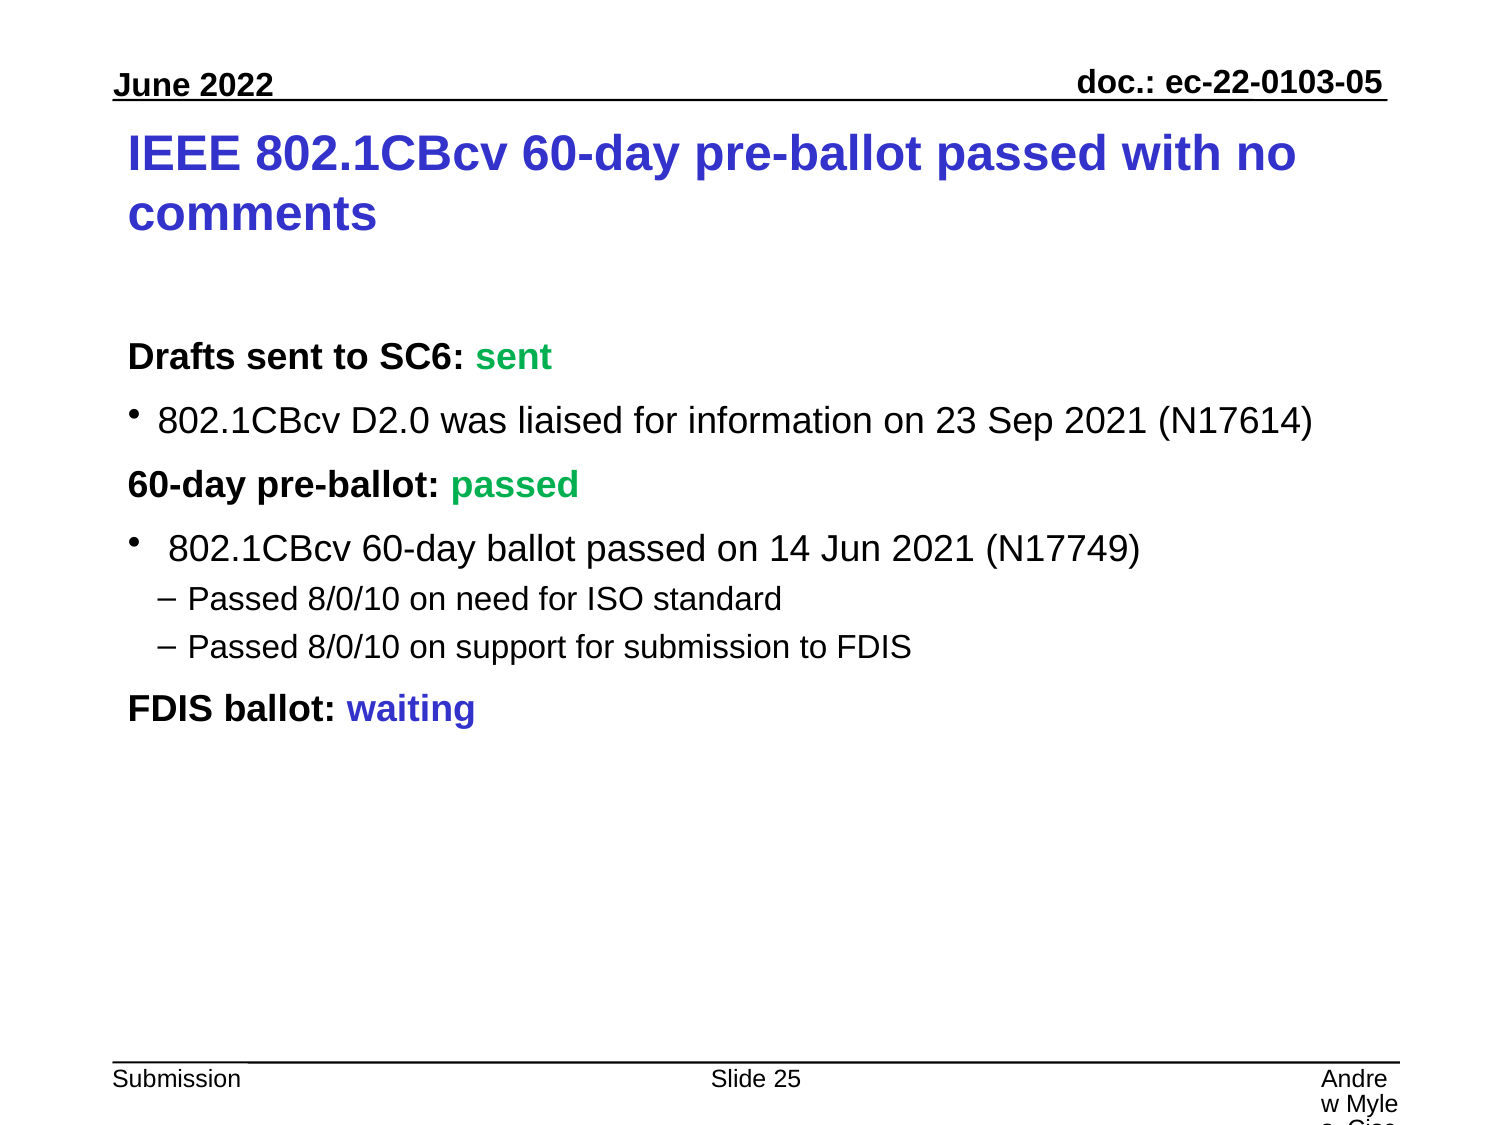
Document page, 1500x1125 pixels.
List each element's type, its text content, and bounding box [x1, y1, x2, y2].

list Drafts sent to SC6: sent 802.1CBcv D2.0 was liaised for information on 23 Sep 2021 (N17614) 60-day pre-ballot: passed 802.1CBcv 60-day ballot passed on 14 Jun 2021 (N17749) Passed 8/0/10 on need for ISO standard Passed 8/0/10 on support for submission to FDIS FDIS ballot: waiting [112, 324, 1388, 1000]
slide_number Slide 25 [709, 1061, 803, 1093]
title IEEE 802.1CBcv 60-day pre-ballot passed with no comments [112, 112, 1388, 288]
footer Andrew Myles, Cisco [1320, 1061, 1402, 1093]
